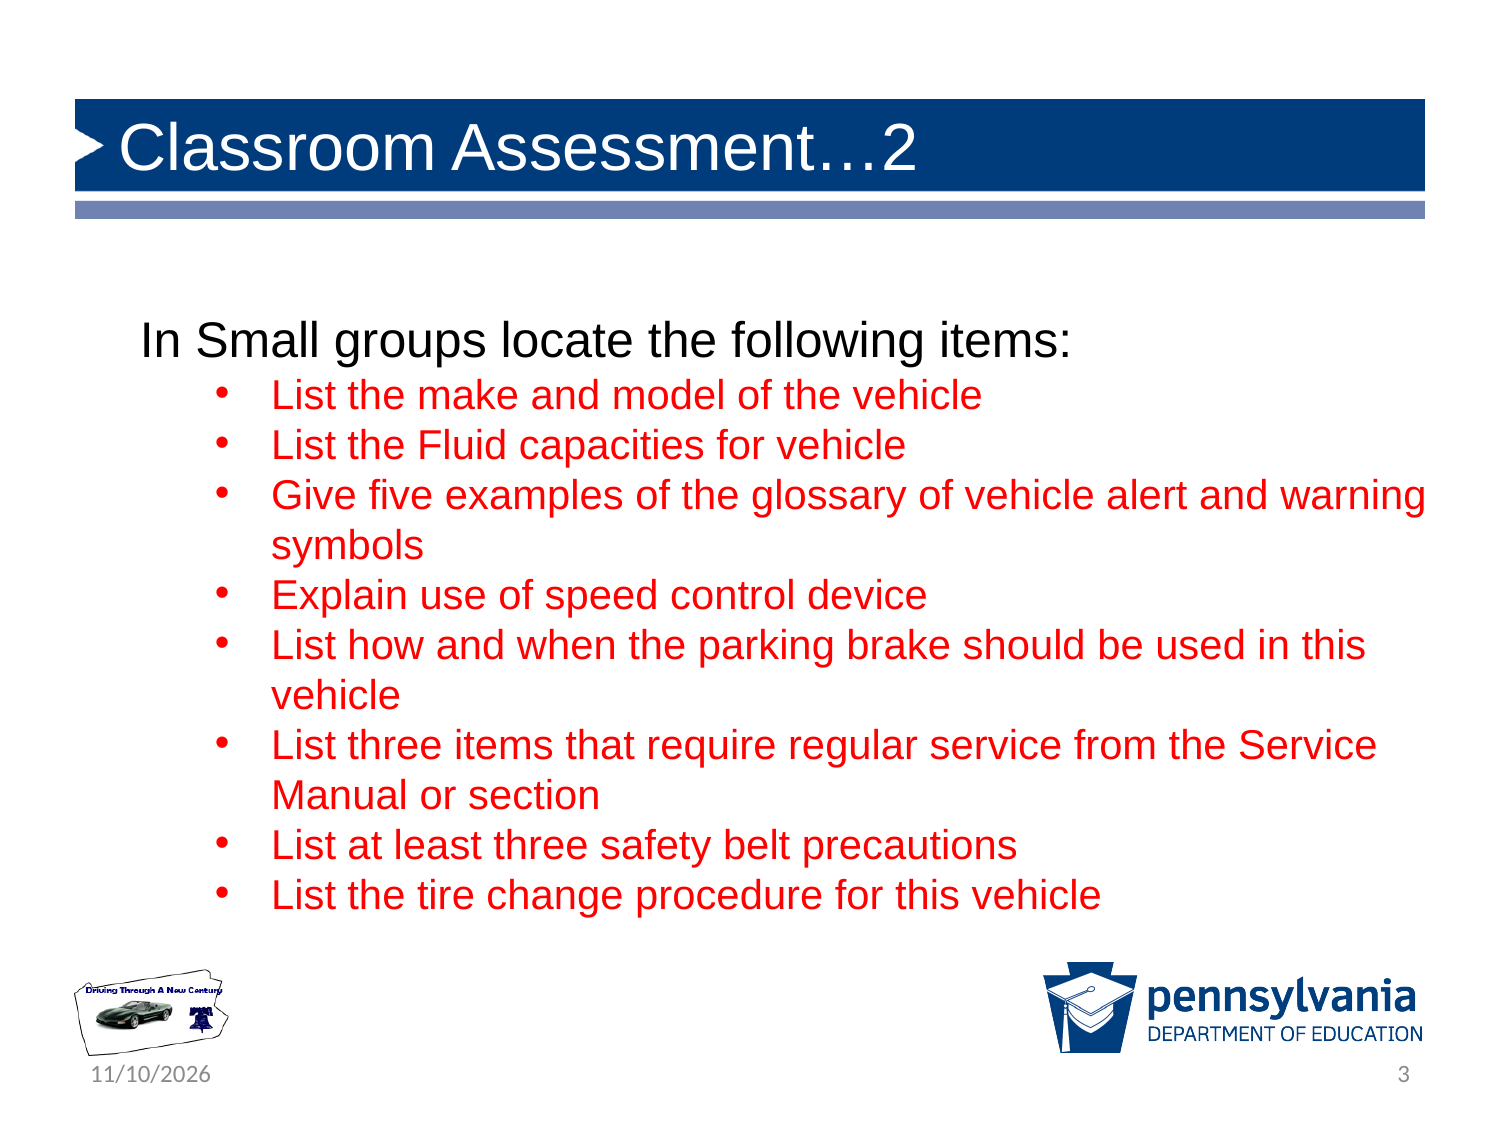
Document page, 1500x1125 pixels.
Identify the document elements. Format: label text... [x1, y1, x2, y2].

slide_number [75, 1042, 425, 1103]
text_box In Small groups locate the following items: List the make and model of the vehicle List the Fluid capacities for vehicle Give five examples of the glossary of vehicle alert and warning symbols Explain use of speed control device List how and when the parking brake should be used in this vehicle List three items that require regular service from the Service Manual or section List at least three safety belt precautions List the tire change procedure for this vehicle [125, 299, 1500, 925]
picture [69, 961, 233, 1063]
slide_number 3 [1074, 1042, 1425, 1103]
picture [1043, 962, 1422, 1053]
title Classroom Assessment…2 [75, 50, 1425, 238]
